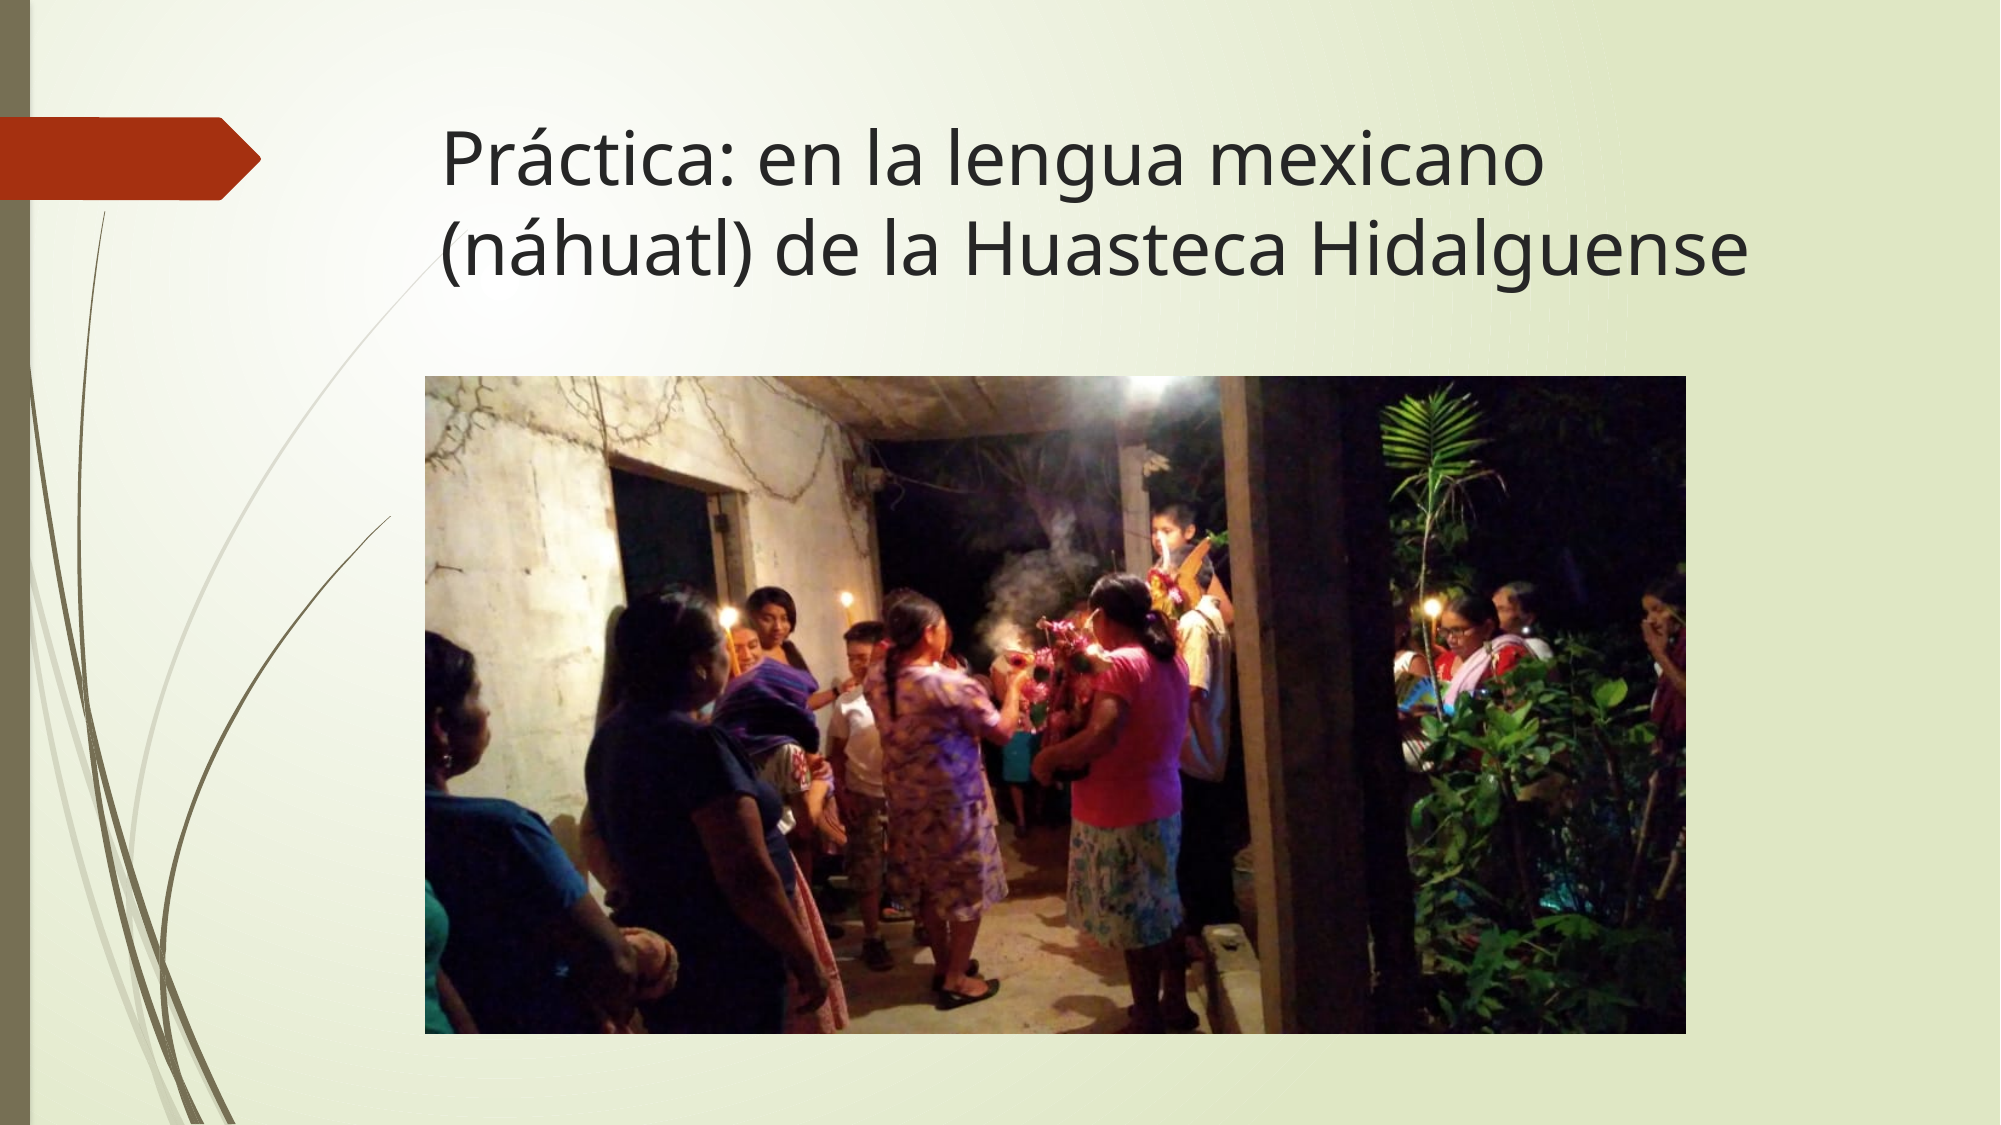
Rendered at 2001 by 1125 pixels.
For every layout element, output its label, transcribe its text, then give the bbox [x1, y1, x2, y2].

title Práctica: en la lengua mexicano (náhuatl) de la Huasteca Hidalguense [425, 102, 1888, 313]
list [425, 375, 1686, 1034]
